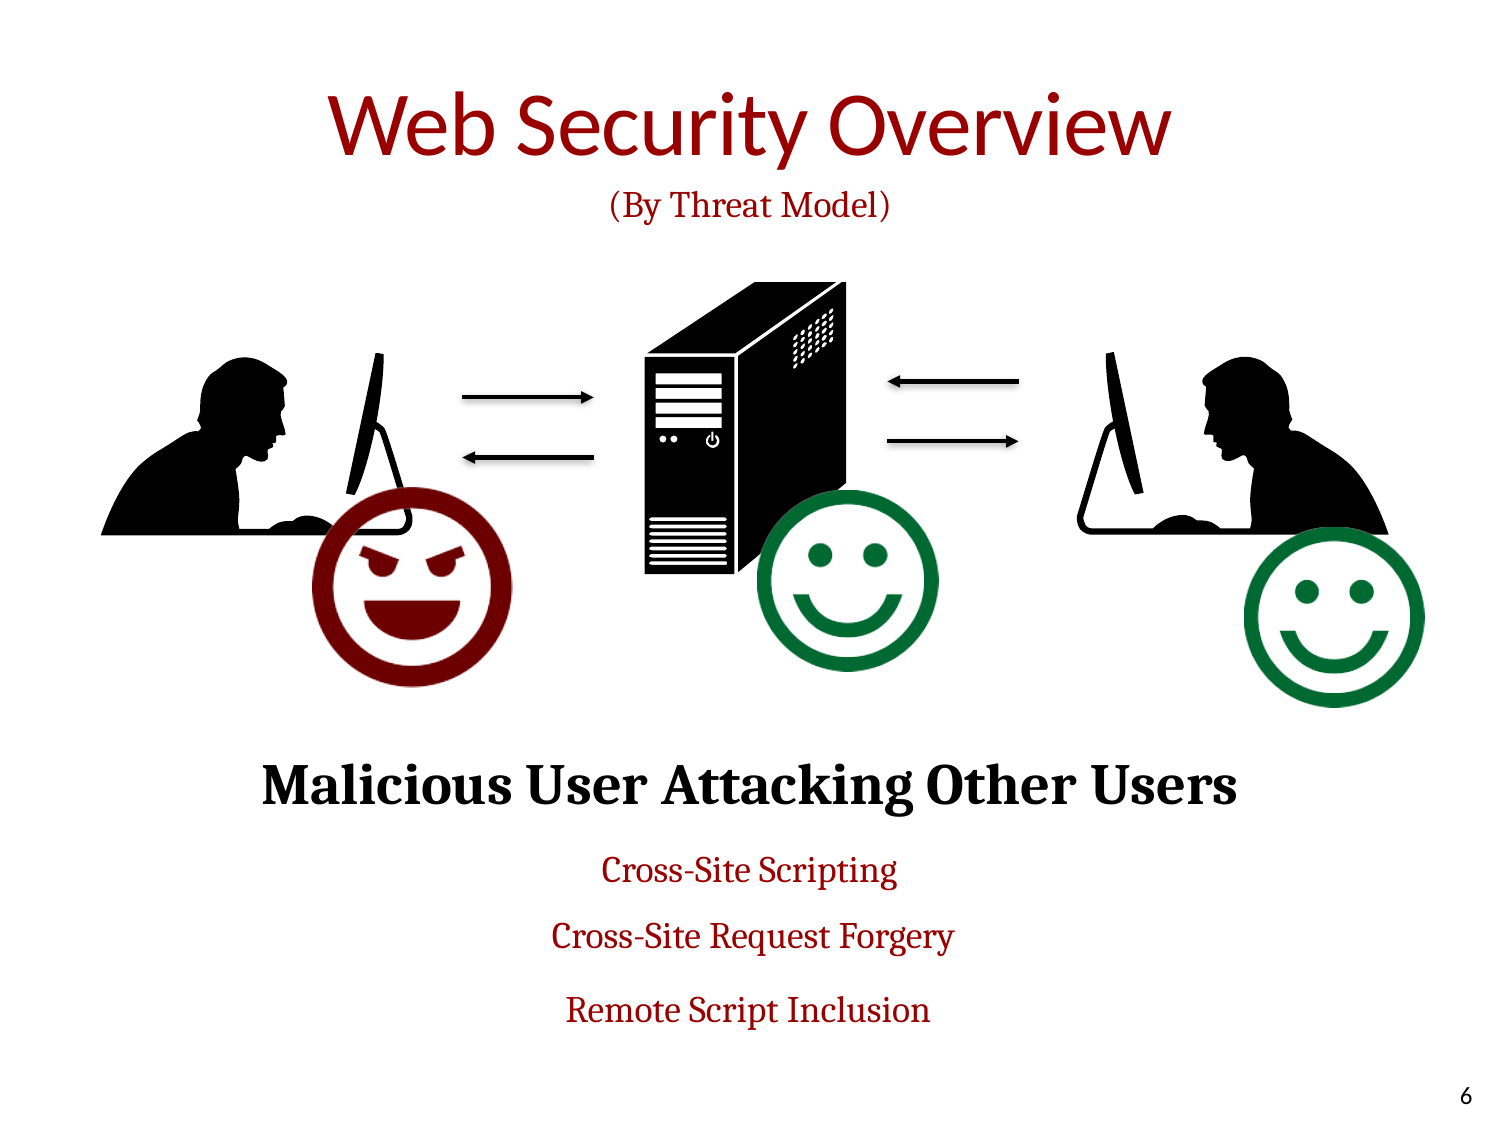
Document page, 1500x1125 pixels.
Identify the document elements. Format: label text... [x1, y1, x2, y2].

text_box Remote Script Inclusion [0, 977, 1499, 1038]
picture [99, 353, 513, 689]
text_box Cross-Site Scripting [0, 837, 1500, 898]
title Web Security Overview [75, 24, 1425, 172]
text_box (By Threat Model) [0, 172, 1500, 233]
picture [1076, 352, 1426, 709]
text_box Malicious User Attacking Other Users [0, 739, 1500, 824]
slide_number 6 [1137, 1065, 1488, 1125]
picture [643, 281, 939, 672]
text_box Cross-Site Request Forgery [3, 903, 1500, 964]
